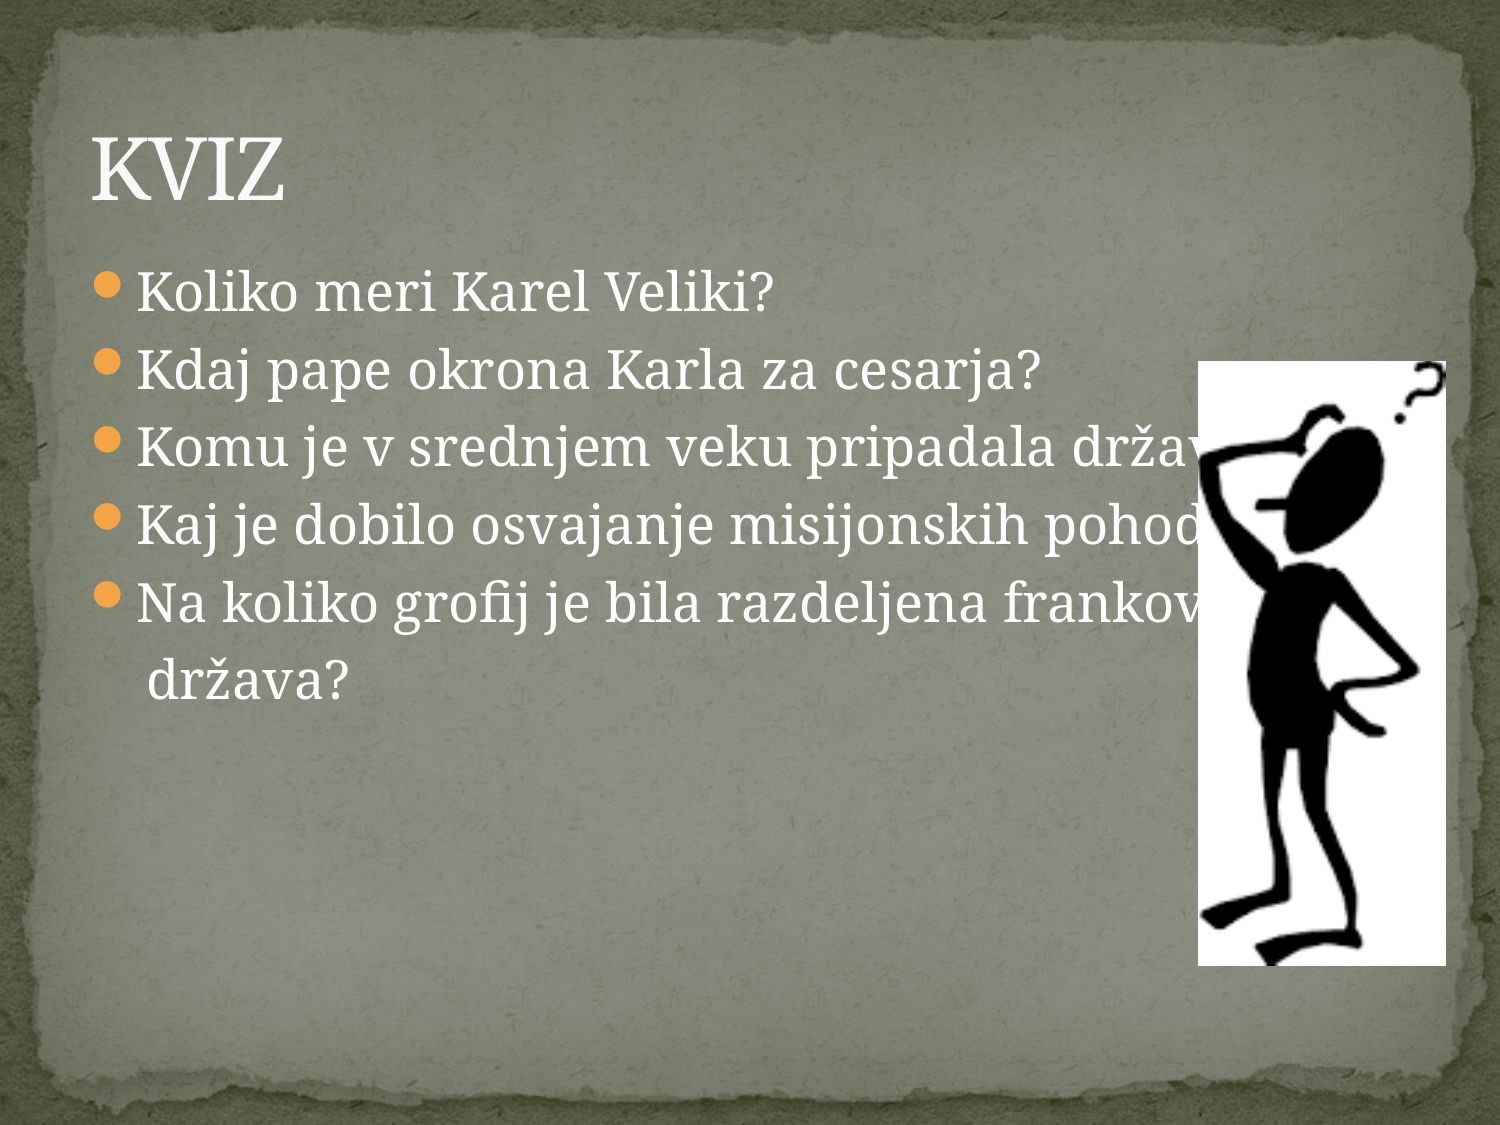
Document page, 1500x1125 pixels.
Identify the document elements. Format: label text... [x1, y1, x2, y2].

title KVIZ [74, 24, 1425, 225]
list Koliko meri Karel Veliki? Kdaj pape okrona Karla za cesarja? Komu je v srednjem veku pripadala država? Kaj je dobilo osvajanje misijonskih pohodov? Na koliko grofij je bila razdeljena frankovska država? [75, 249, 1425, 1000]
picture [0, 0, 1500, 1125]
